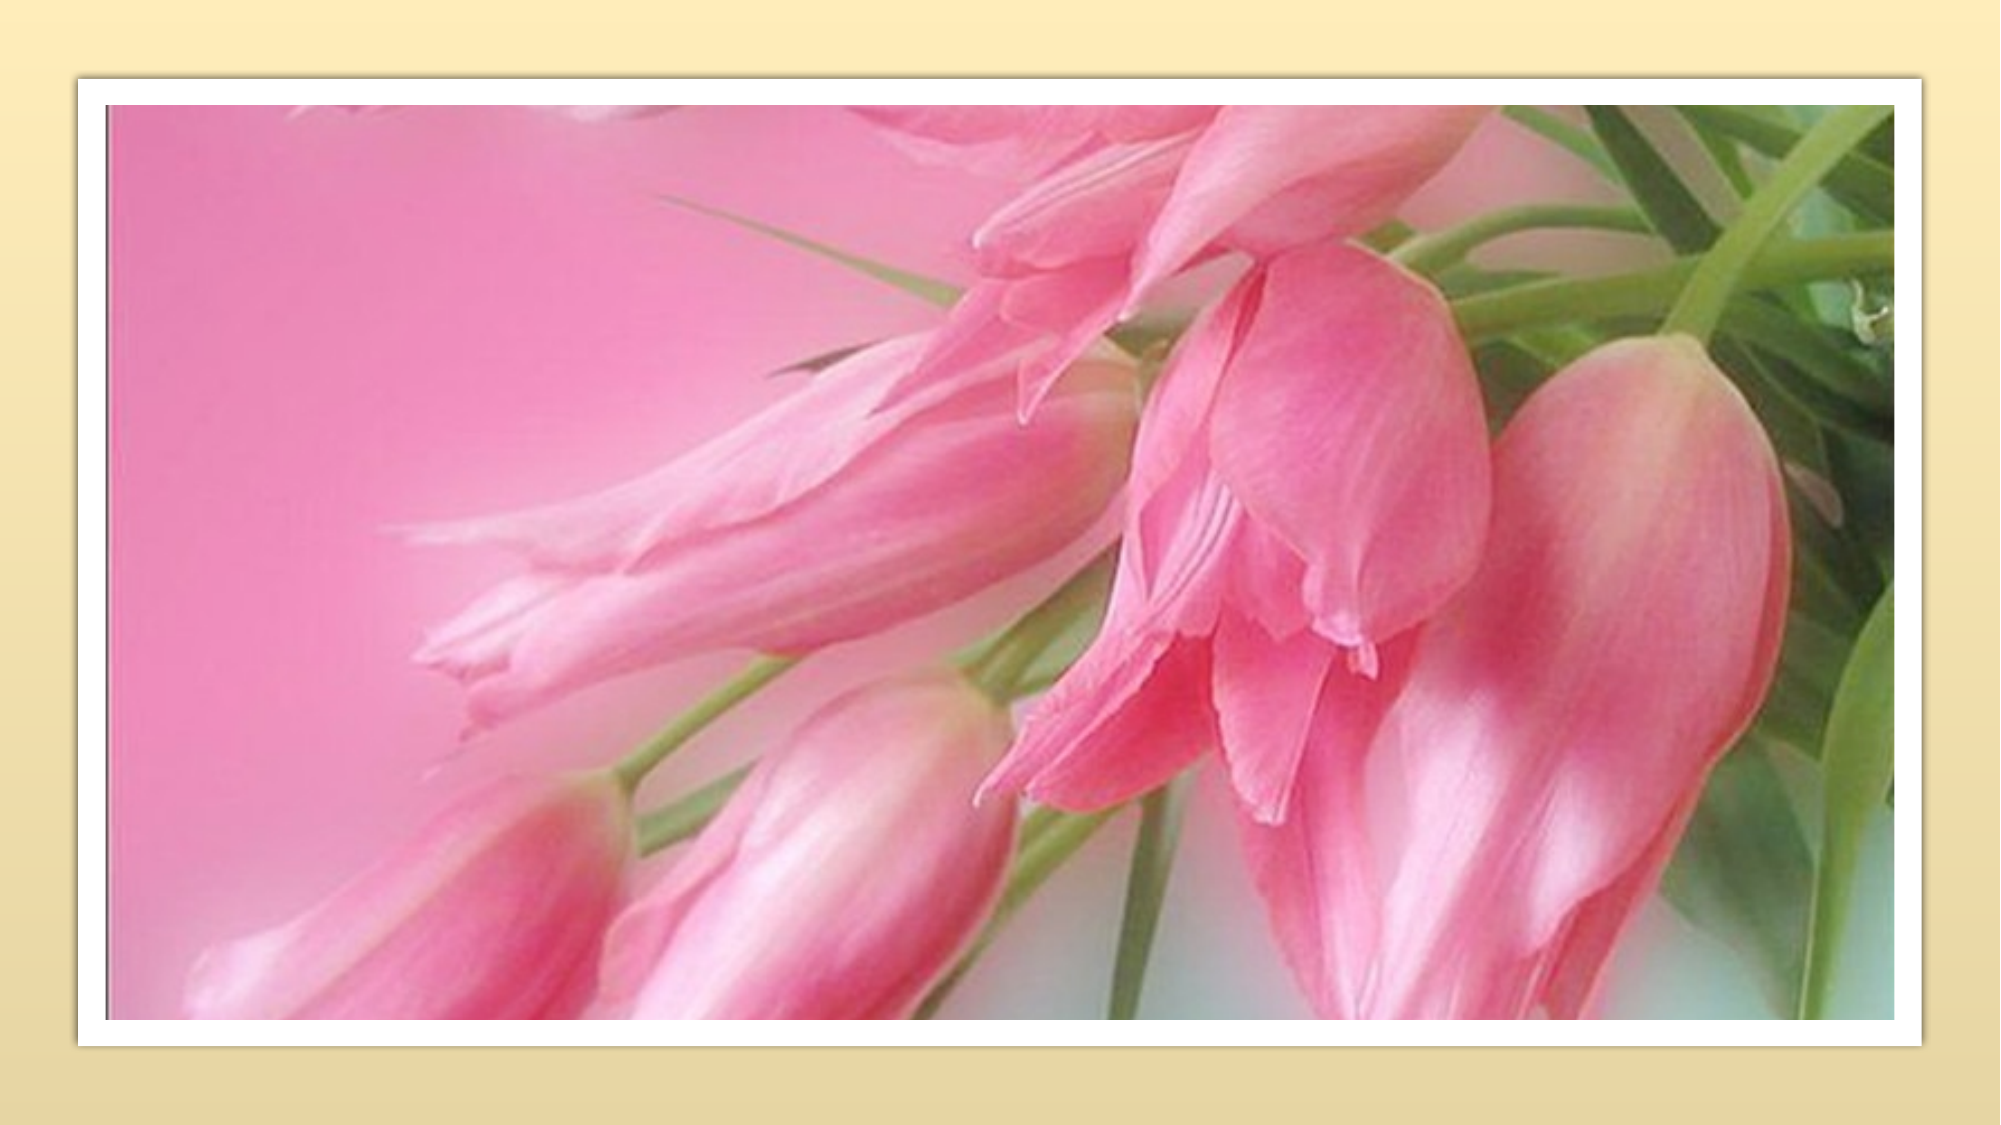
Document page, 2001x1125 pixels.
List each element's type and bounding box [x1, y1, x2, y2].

text_box [78, 78, 1922, 1047]
text_box [0, 0, 2000, 1125]
picture [105, 105, 1895, 1020]
